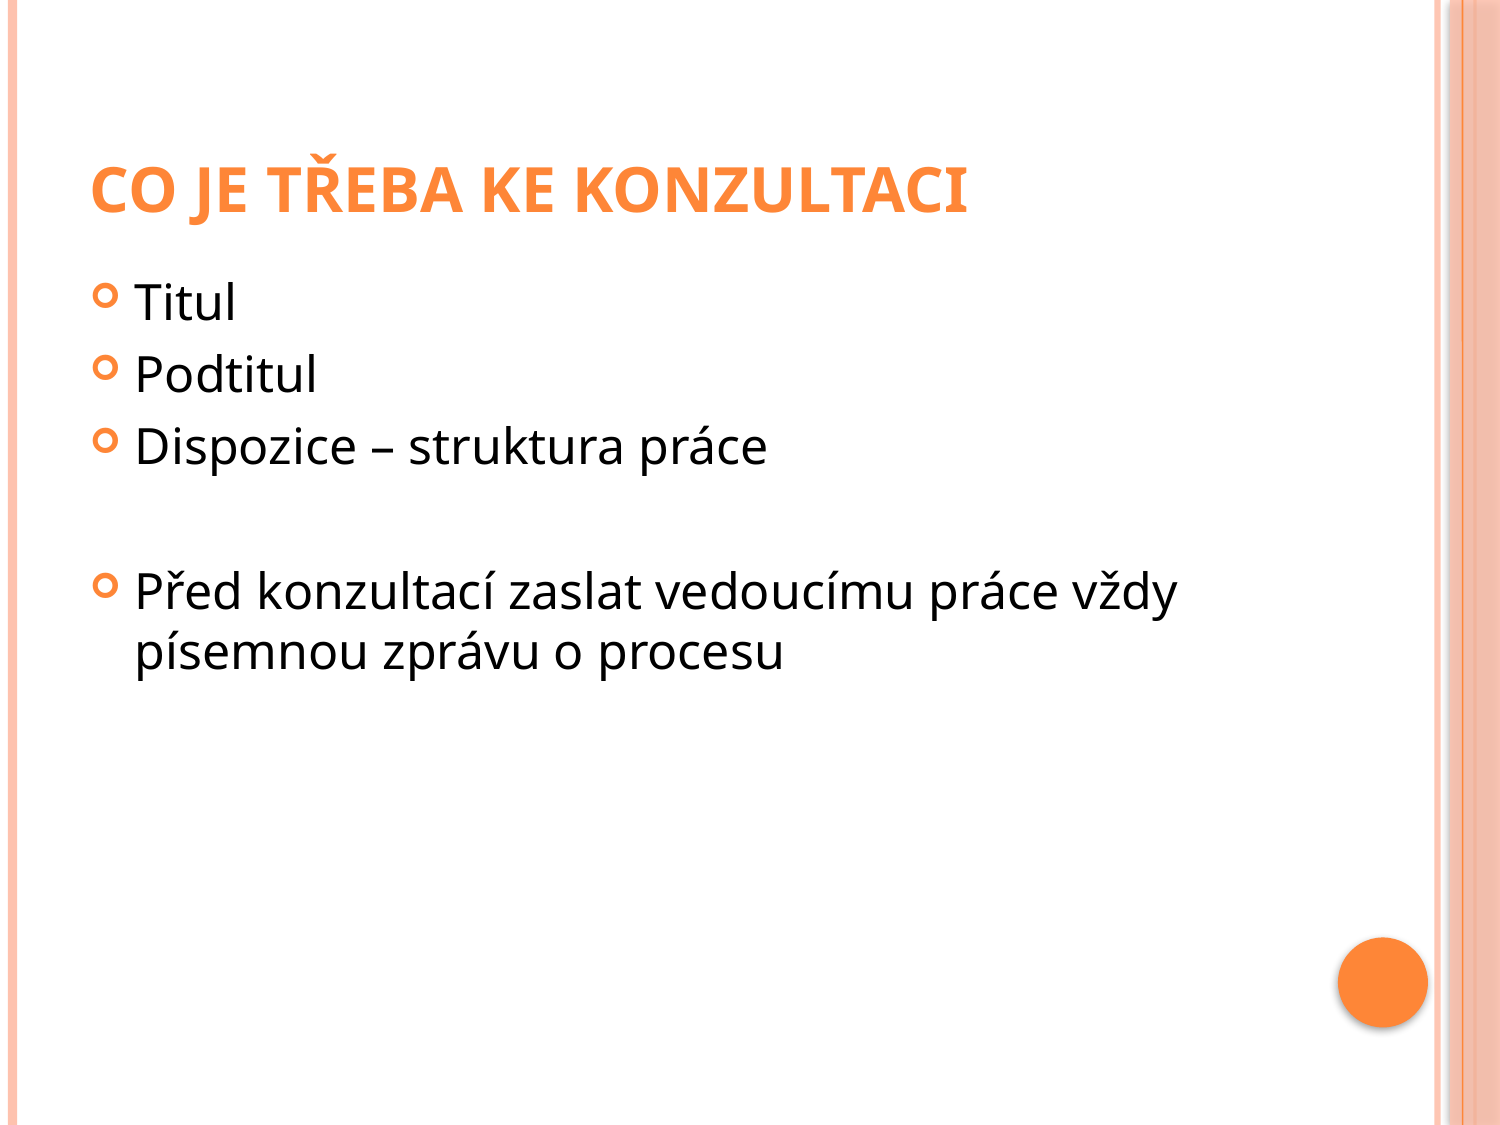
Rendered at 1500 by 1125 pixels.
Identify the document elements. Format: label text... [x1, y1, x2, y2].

list Titul Podtitul Dispozice – struktura práce Před konzultací zaslat vedoucímu práce vždy písemnou zprávu o procesu [75, 262, 1300, 1062]
title Co je třeba ke konzultaci [75, 45, 1300, 233]
